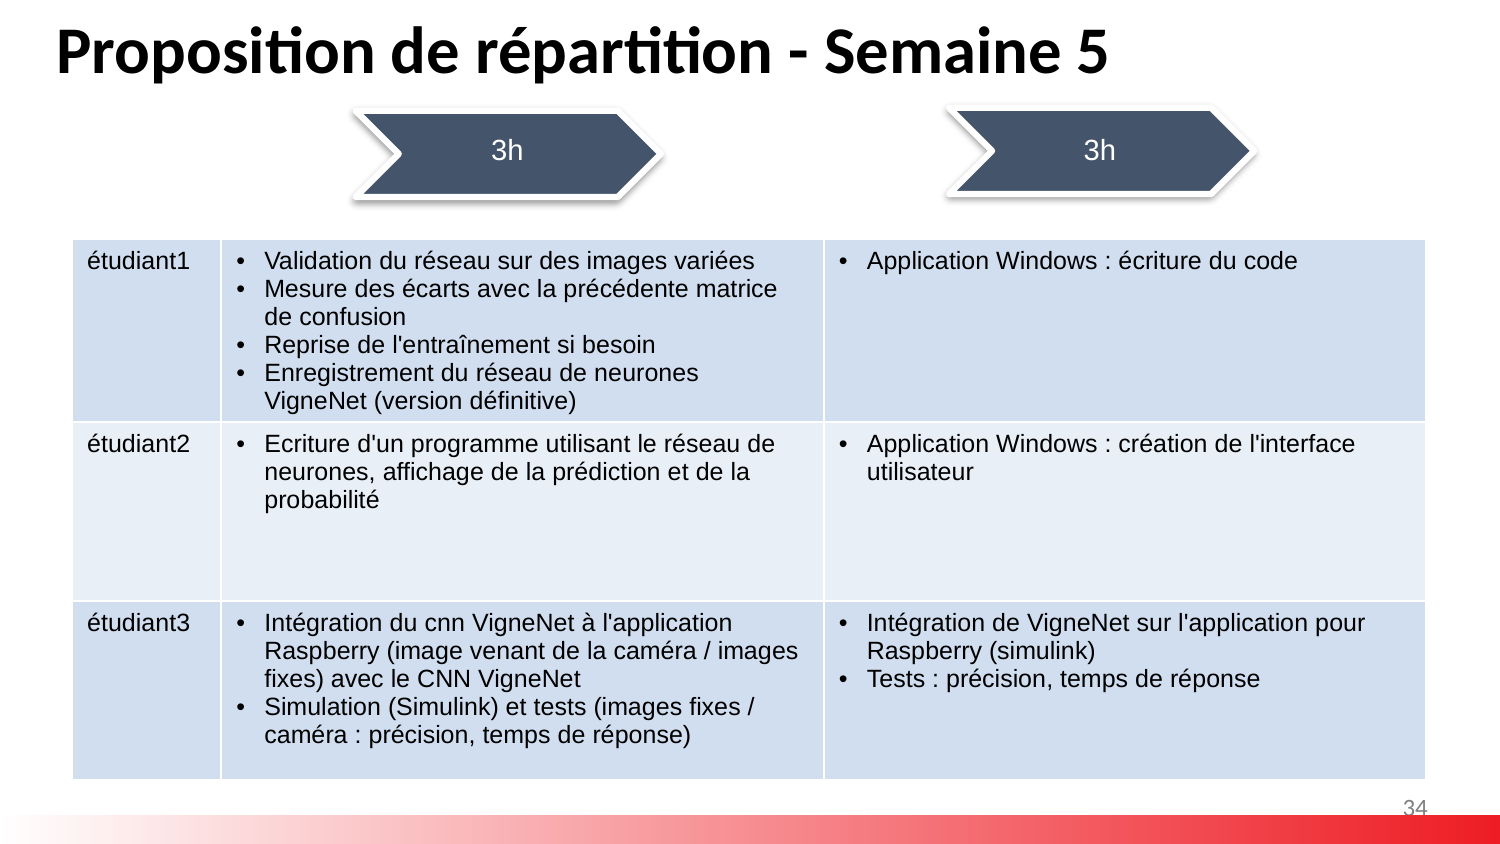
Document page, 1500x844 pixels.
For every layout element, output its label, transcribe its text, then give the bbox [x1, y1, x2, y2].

table_header Validation du réseau sur des images variées Mesure des écarts avec la précédente matrice de confusion Reprise de l'entraînement si besoin Enregistrement du réseau de neurones VigneNet (version définitive) [222, 240, 823, 421]
table_cell Intégration du cnn VigneNet à l'application Raspberry (image venant de la caméra / images fixes) avec le CNN VigneNet Simulation (Simulink) et tests (images fixes / caméra : précision, temps de réponse) [222, 602, 823, 779]
table_cell Ecriture d'un programme utilisant le réseau de neurones, affichage de la prédiction et de la probabilité [222, 423, 823, 600]
table_header Application Windows : écriture du code [825, 240, 1425, 421]
table_cell étudiant2 [73, 423, 220, 600]
table_header étudiant1 [73, 240, 220, 421]
table_cell Application Windows : création de l'interface utilisateur [825, 423, 1425, 600]
table_cell Intégration de VigneNet sur l'application pour Raspberry (simulink) Tests : précision, temps de réponse [825, 602, 1425, 779]
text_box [948, 107, 1255, 195]
text_box Proposition de répartition - Semaine 5 [39, 0, 1314, 96]
table_cell étudiant3 [73, 602, 220, 779]
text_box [355, 110, 662, 198]
